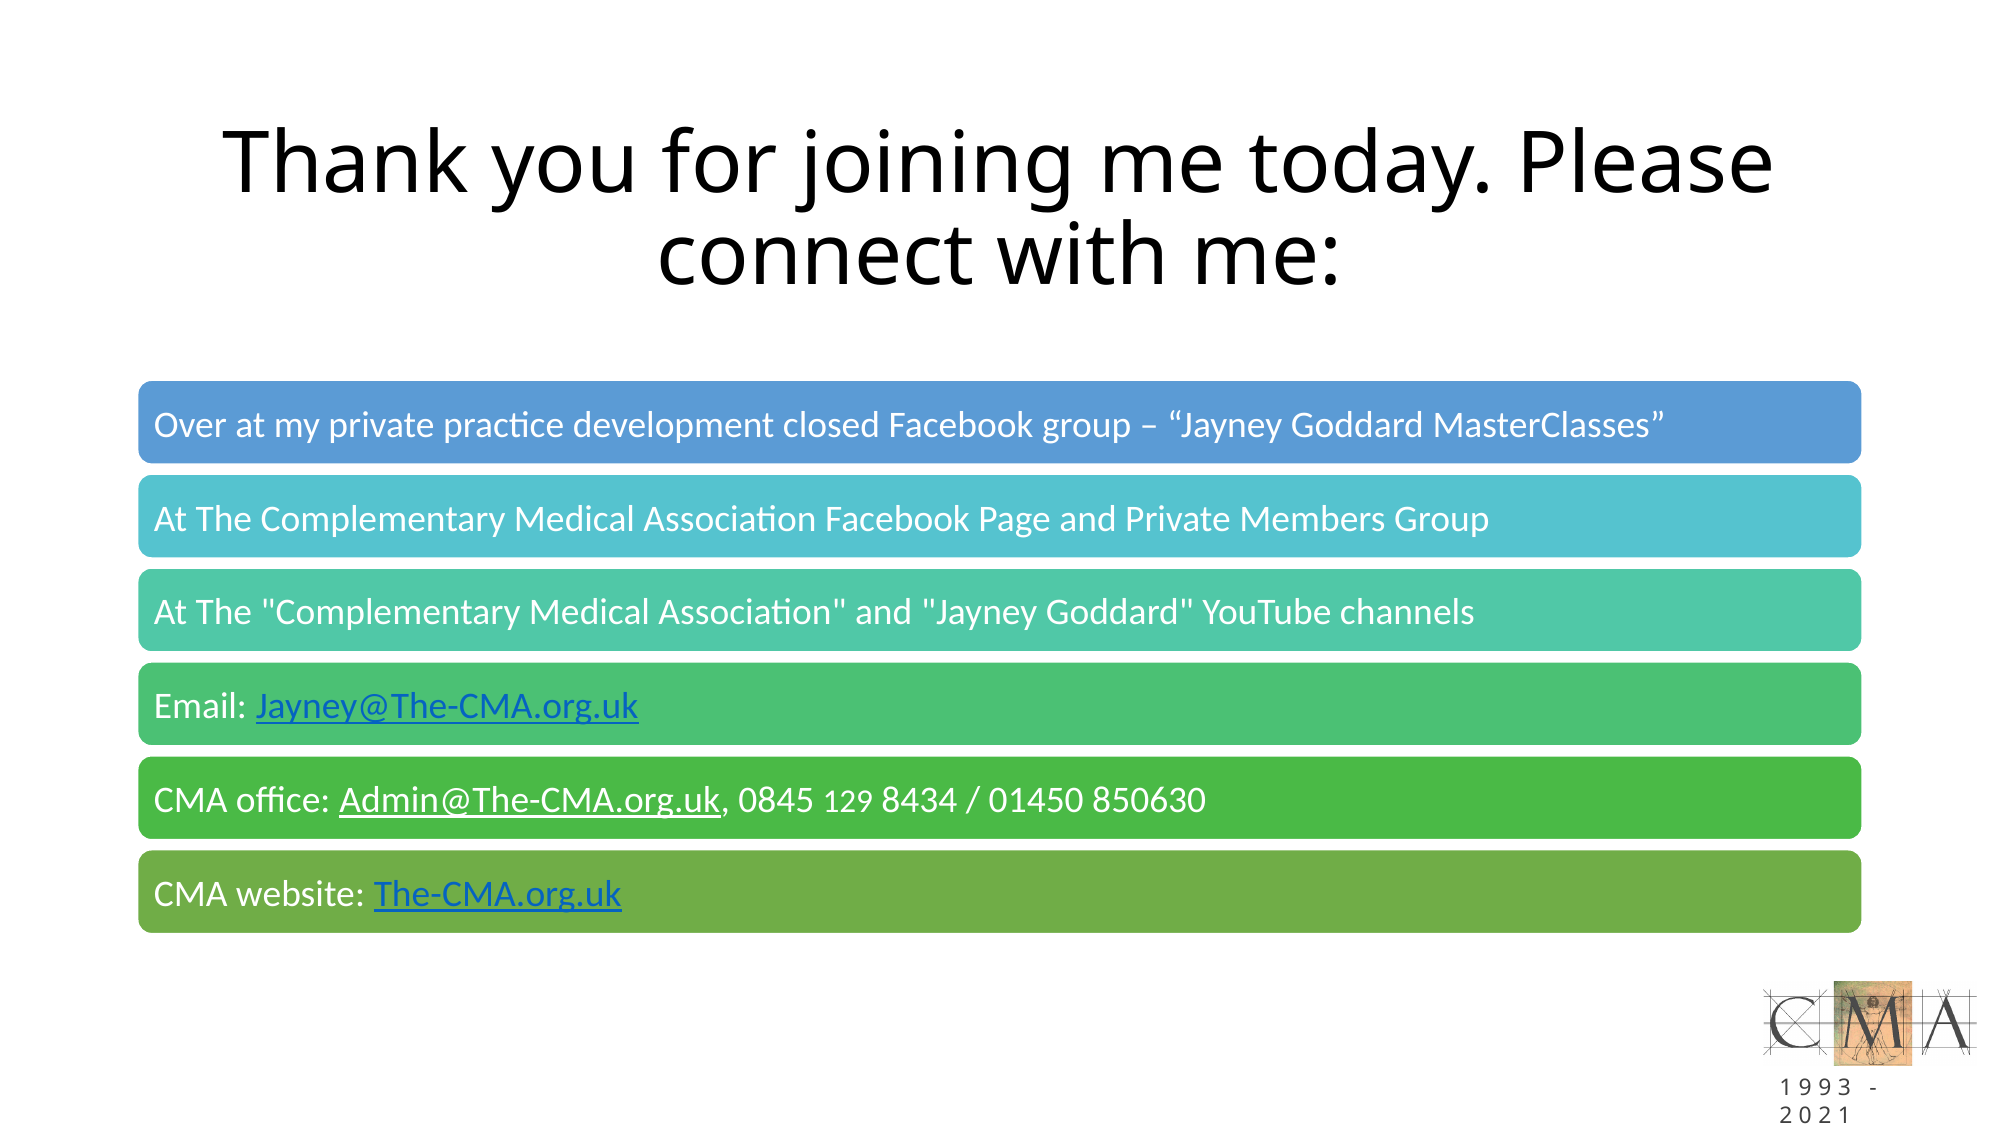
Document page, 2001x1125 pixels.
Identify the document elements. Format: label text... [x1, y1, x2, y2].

text_box CMA website: The-CMA.org.uk [136, 848, 1864, 935]
text_box Email: Jayney@The-CMA.org.uk [136, 660, 1864, 748]
text_box At The "Complementary Medical Association" and "Jayney Goddard" YouTube channels [136, 566, 1864, 654]
text_box At The Complementary Medical Association Facebook Page and Private Members Group [136, 472, 1864, 560]
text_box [1762, 981, 1979, 1109]
text_box Over at my private practice development closed Facebook group – “Jayney Goddard MasterClasses” [136, 378, 1864, 466]
text_box CMA office: Admin@The-CMA.org.uk, 0845 129 8434 / 01450 850630 [136, 754, 1864, 842]
